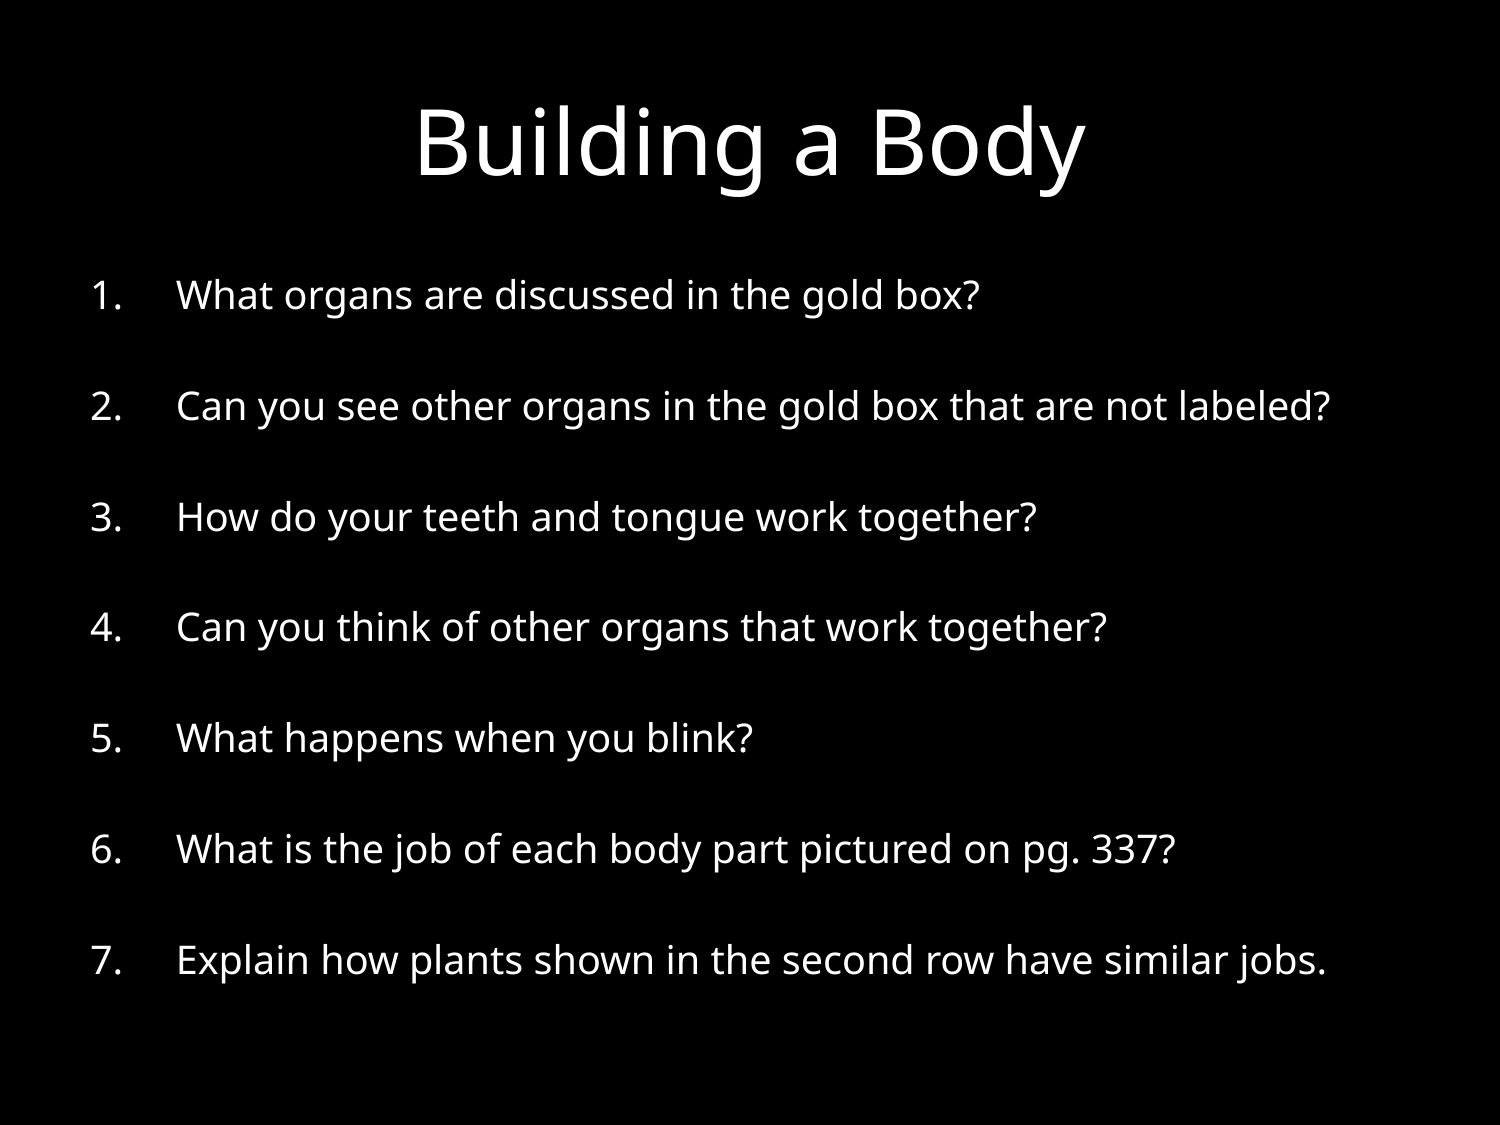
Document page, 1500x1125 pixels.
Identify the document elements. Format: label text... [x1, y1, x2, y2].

title Building a Body [75, 45, 1425, 233]
list What organs are discussed in the gold box? Can you see other organs in the gold box that are not labeled? How do your teeth and tongue work together? Can you think of other organs that work together? What happens when you blink? What is the job of each body part pictured on pg. 337? Explain how plants shown in the second row have similar jobs. [75, 262, 1425, 1005]
